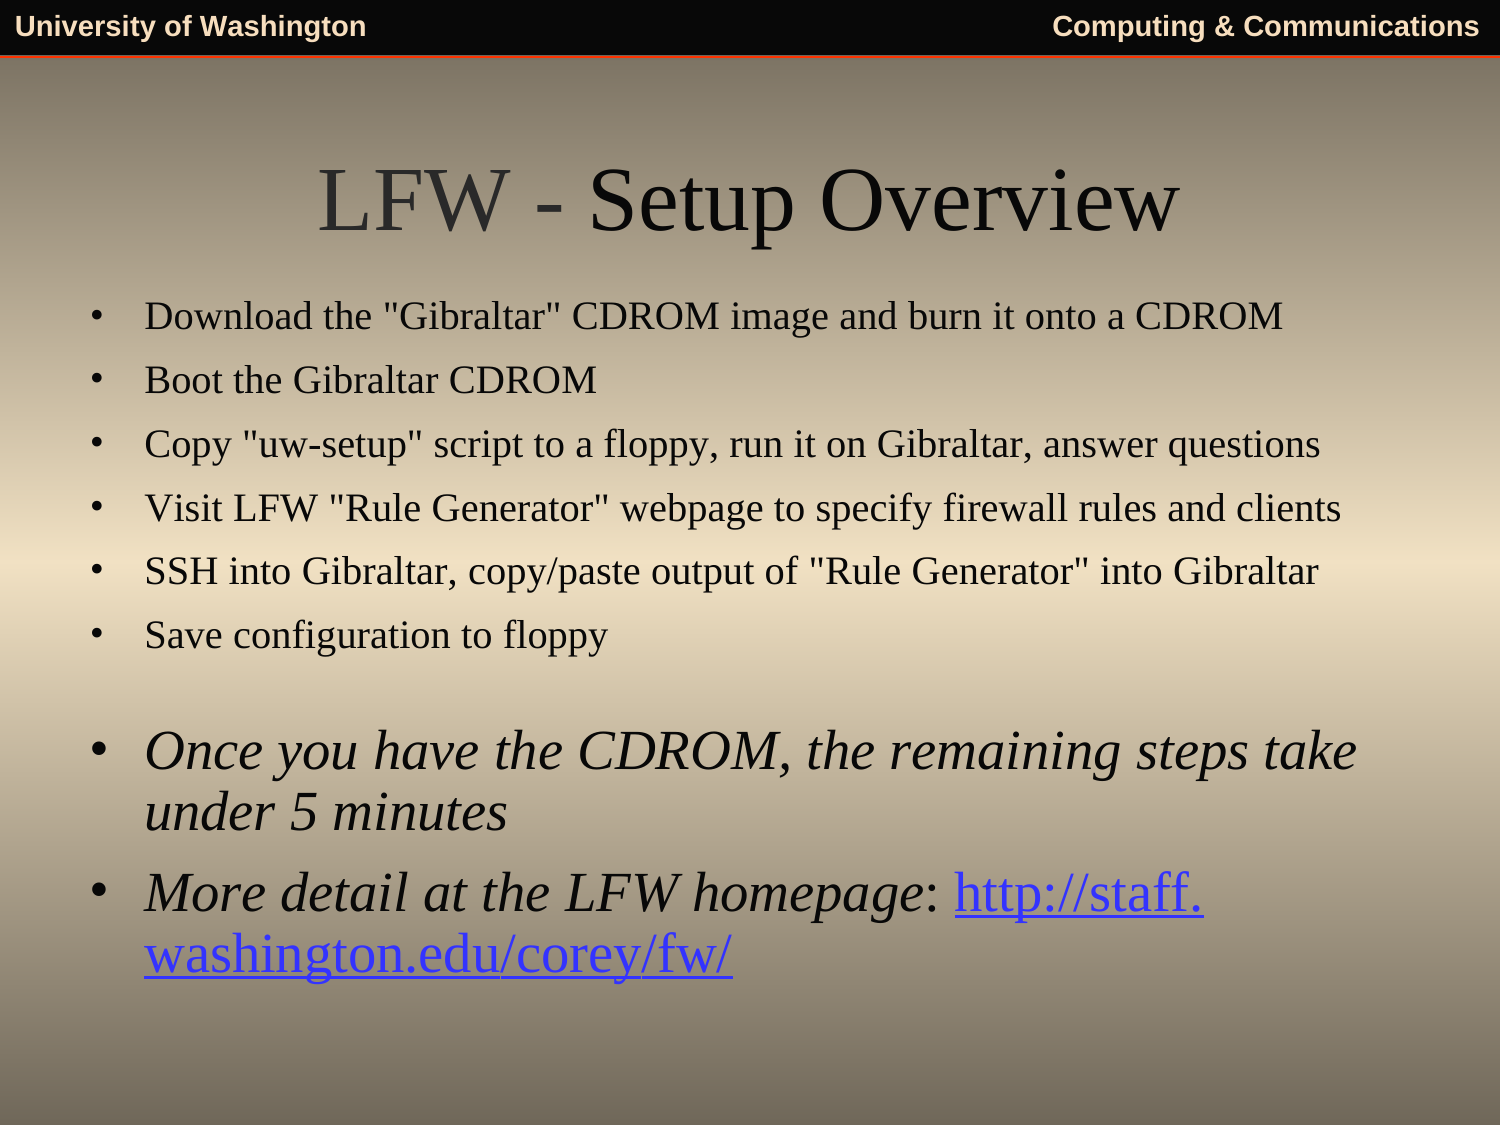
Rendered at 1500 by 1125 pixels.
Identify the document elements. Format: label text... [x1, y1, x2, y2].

title LFW - Setup Overview [112, 99, 1388, 287]
list Download the "Gibraltar" CDROM image and burn it onto a CDROM Boot the Gibraltar CDROM Copy "uw-setup" script to a floppy, run it on Gibraltar, answer questions Visit LFW "Rule Generator" webpage to specify firewall rules and clients SSH into Gibraltar, copy/paste output of "Rule Generator" into Gibraltar Save configuration to floppy Once you have the CDROM, the remaining steps take under 5 minutes More detail at the LFW homepage: http://staff.washington.edu/corey/fw/ [75, 287, 1425, 1000]
